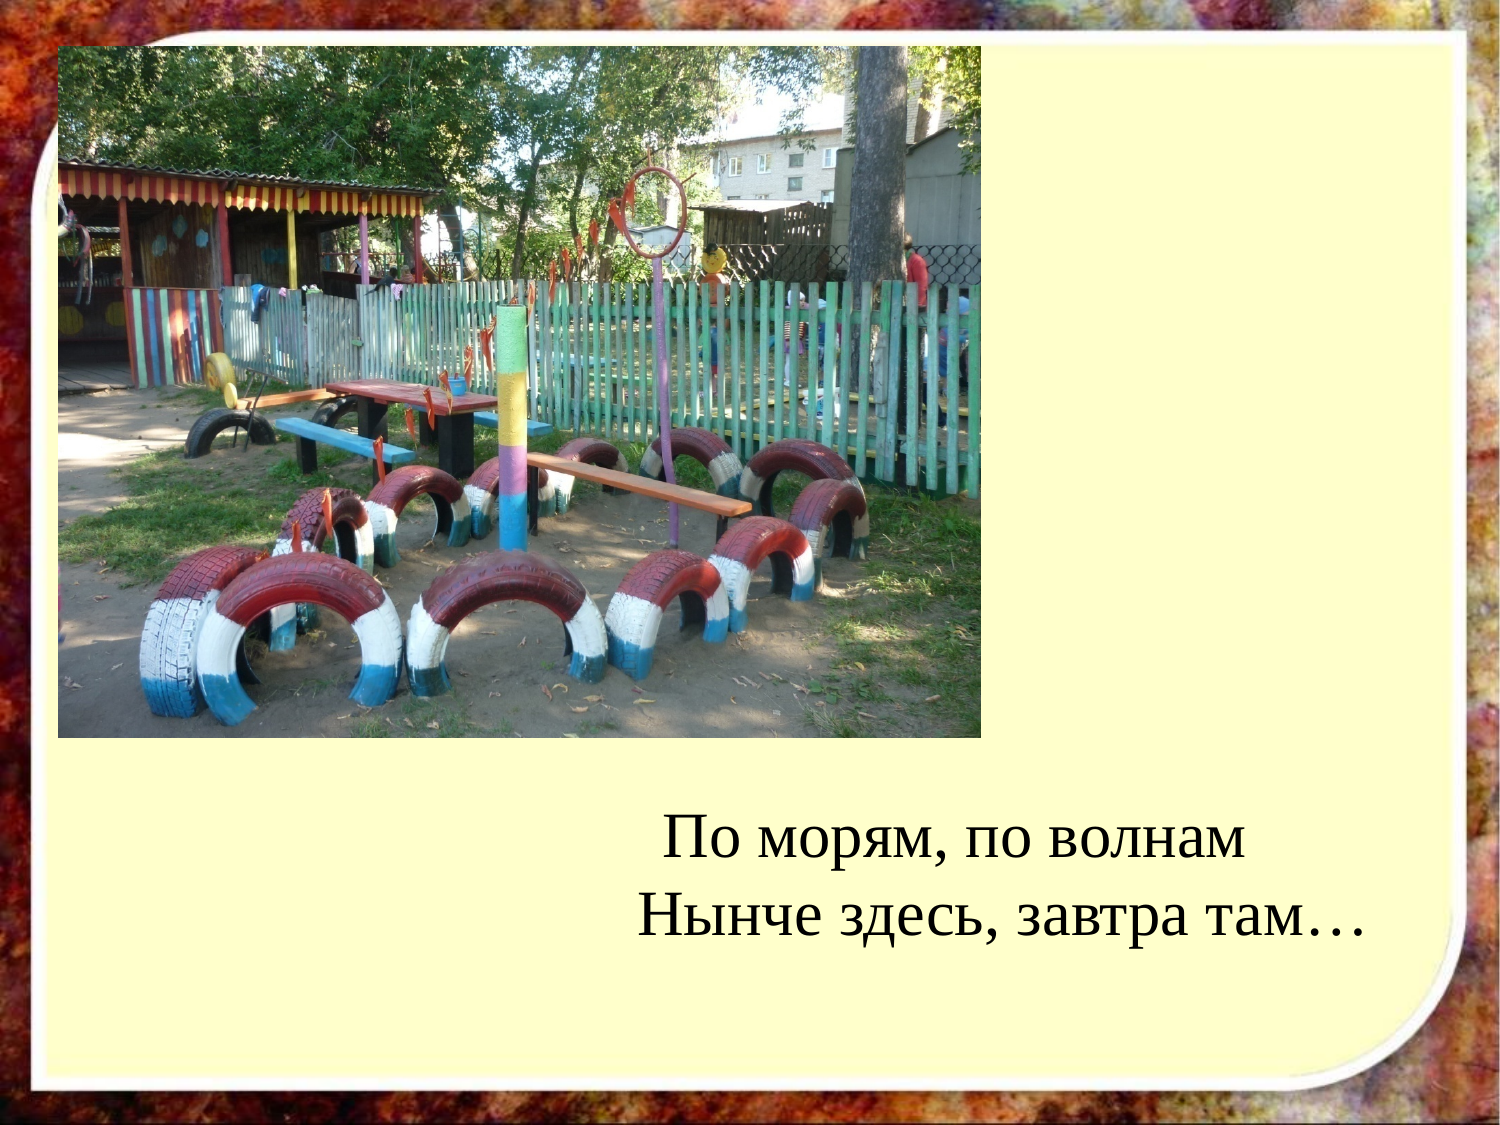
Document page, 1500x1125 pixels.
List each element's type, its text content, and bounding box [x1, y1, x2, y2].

picture [0, 0, 1500, 1125]
title По морям, по волнам Нынче здесь, завтра там… [468, 785, 1442, 1067]
